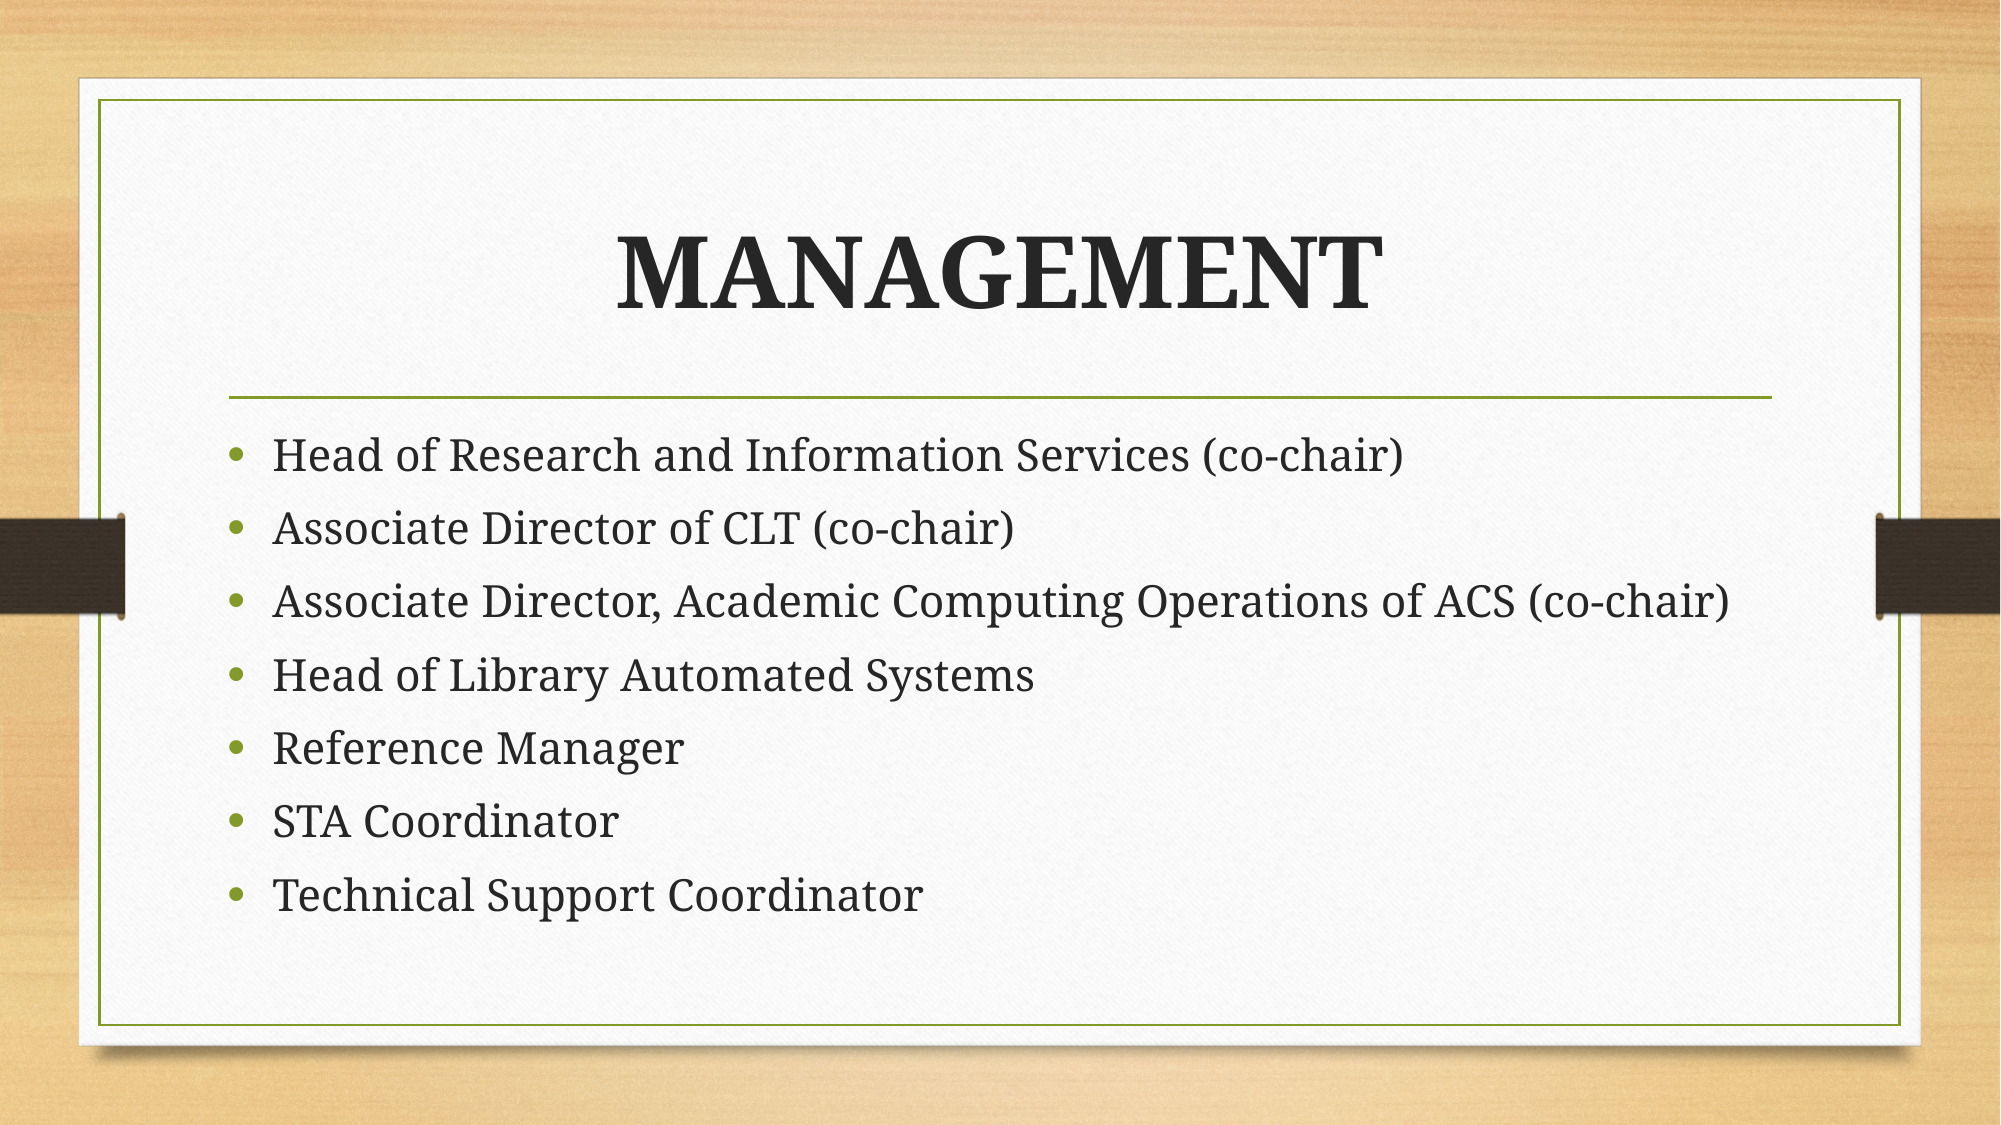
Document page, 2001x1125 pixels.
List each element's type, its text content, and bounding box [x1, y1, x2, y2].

picture [0, 0, 2001, 1125]
title MANAGEMENT [212, 161, 1788, 375]
list Head of Research and Information Services (co-chair) Associate Director of CLT (co-chair) Associate Director, Academic Computing Operations of ACS (co-chair) Head of Library Automated Systems Reference Manager STA Coordinator Technical Support Coordinator [212, 419, 1788, 964]
